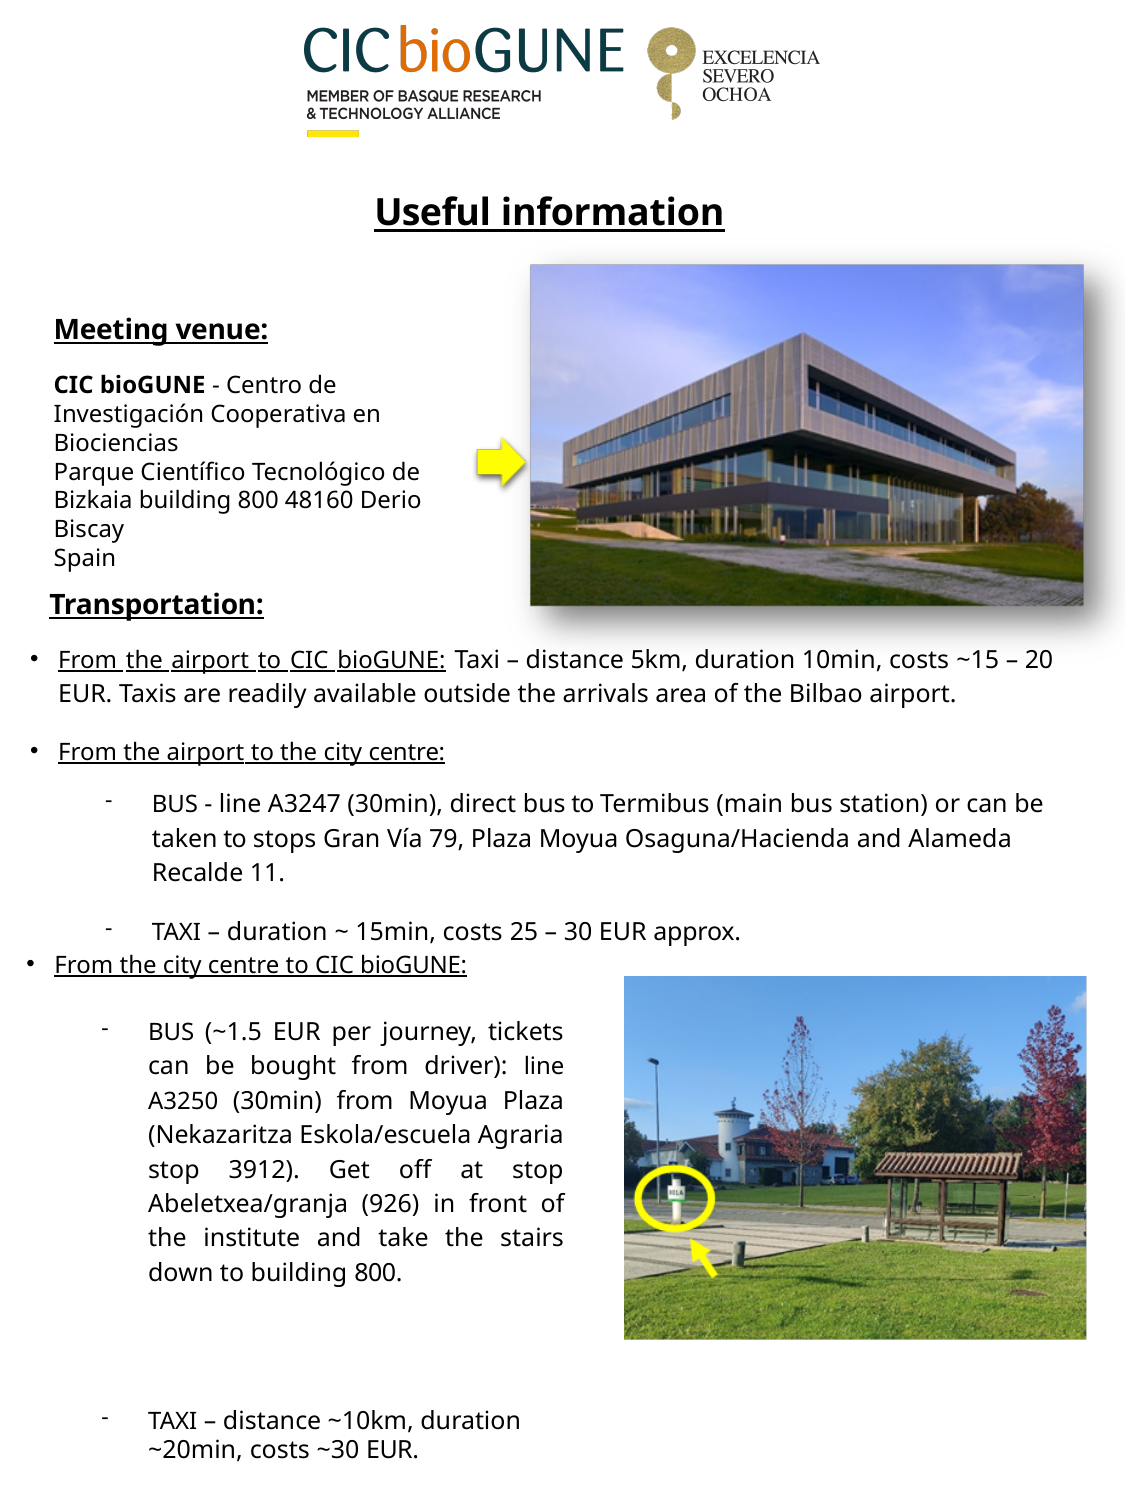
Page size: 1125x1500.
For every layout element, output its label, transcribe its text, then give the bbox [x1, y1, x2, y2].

text_box CIC bioGUNE - Centro de Investigación Cooperativa en Biociencias Parque Científico Tecnológico de Bizkaia building 800 48160 Derio Biscay Spain [39, 362, 462, 579]
text_box From the city centre to CIC bioGUNE: BUS (~1.5 EUR per journey, tickets can be bought from driver): line A3250 (30min) from Moyua Plaza (Nekazaritza Eskola/escuela Agraria stop 3912). Get off at stop Abeletxea/granja (926) in front of the institute and take the stairs down to building 800. TAXI – distance ~10km, duration ~20min, costs ~30 EUR. [11, 941, 1125, 1472]
text_box Transportation: From the airport to CIC bioGUNE: Taxi – distance 5km, duration 10min, costs ~15 – 20 EUR. Taxis are readily available outside the arrivals area of the Bilbao airport. From the airport to the city centre: BUS - line A3247 (30min), direct bus to Termibus (main bus station) or can be taken to stops Gran Vía 79, Plaza Moyua Osaguna/Hacienda and Alameda Recalde 11. TAXI – duration ~ 15min, costs 25 – 30 EUR approx. [15, 532, 1125, 941]
text_box Useful information [53, 180, 1046, 241]
text_box Meeting venue: [39, 304, 366, 387]
picture [304, 25, 821, 137]
text_box [0, 0, 1125, 173]
picture [624, 976, 1089, 1341]
picture [467, 232, 1125, 672]
